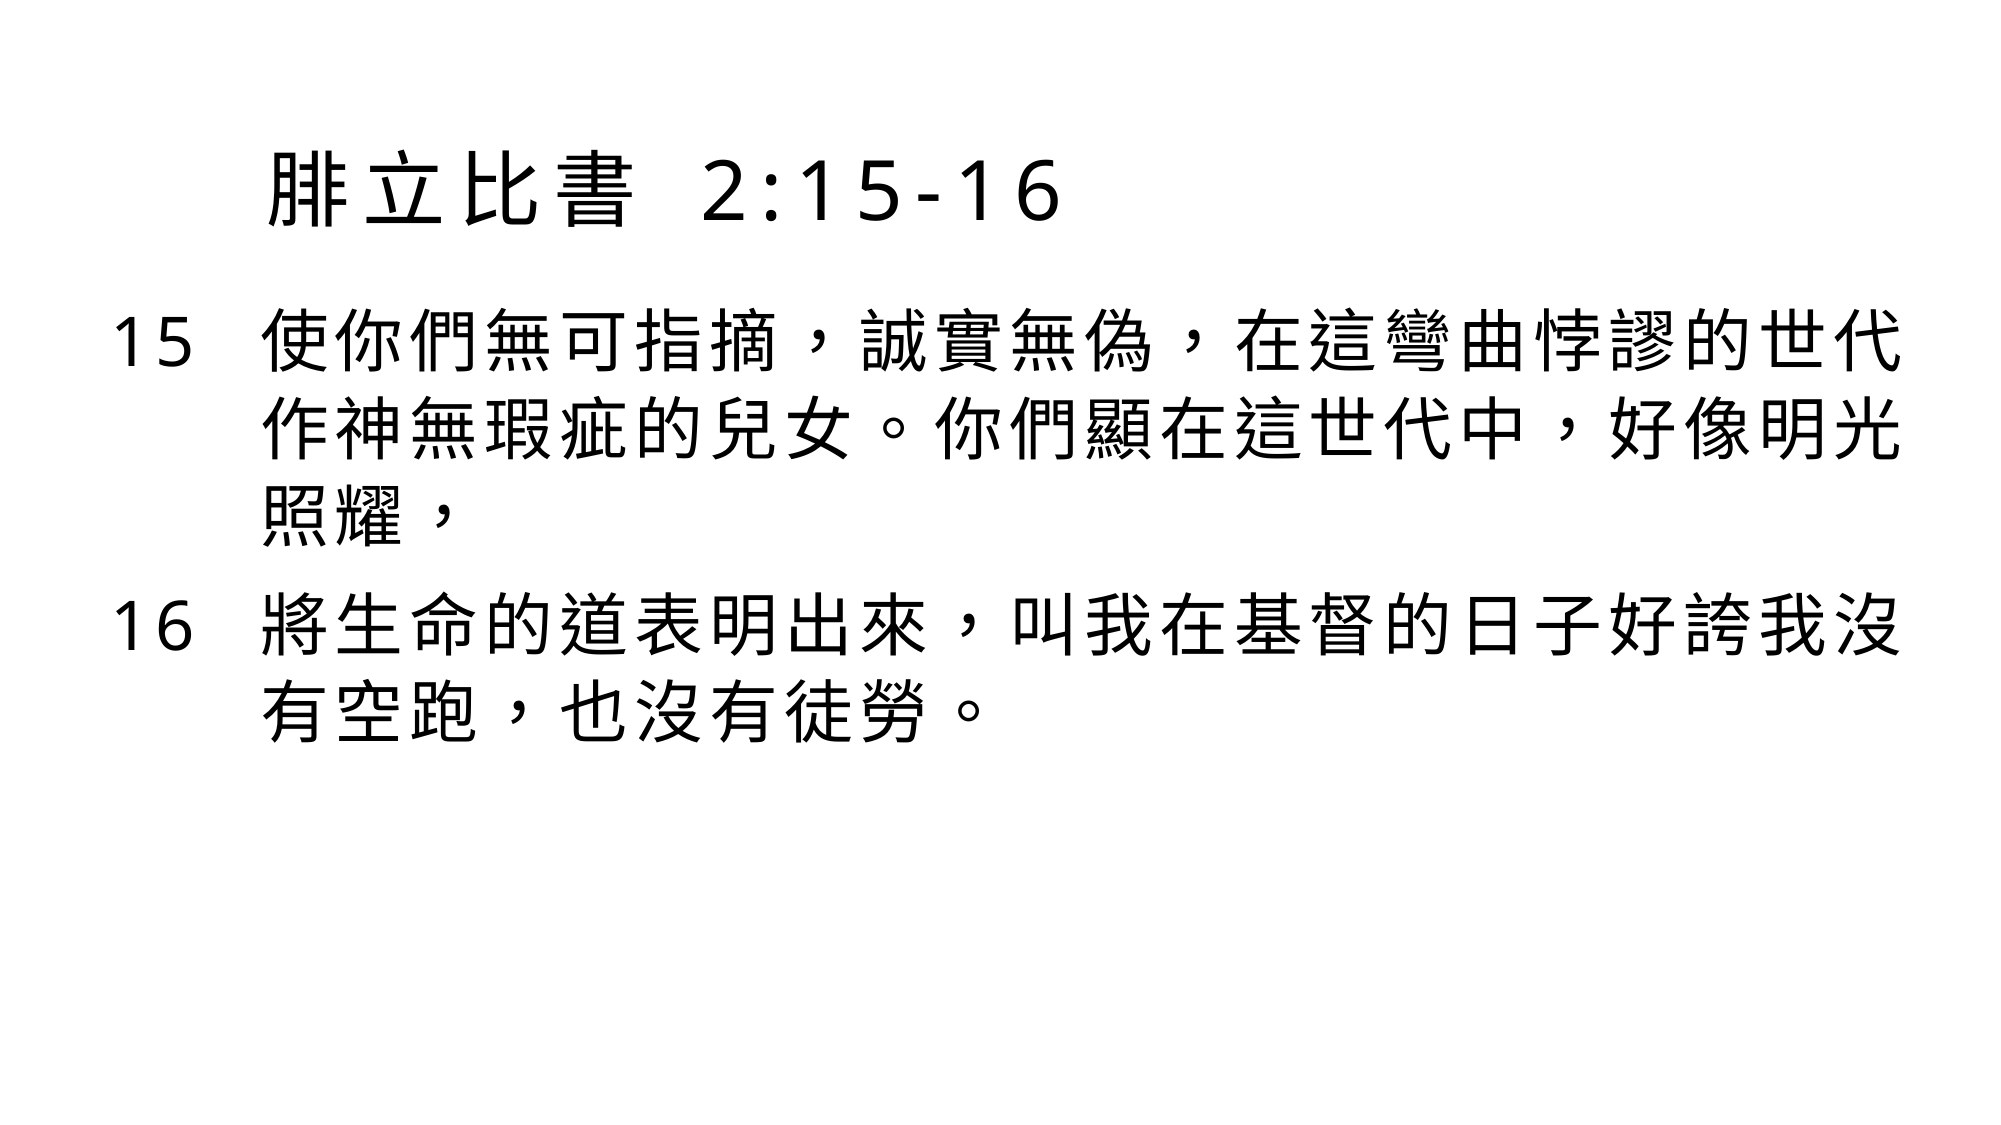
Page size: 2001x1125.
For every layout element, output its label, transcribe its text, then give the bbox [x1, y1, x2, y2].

title 腓立比書 2:15-16 [251, 146, 1808, 241]
list 15 使你們無可指摘，誠實無偽，在這彎曲悖謬的世代 作神無瑕疵的兒女。你們顯在這世代中，好像明光 照耀， 16 將生命的道表明出來，叫我在基督的日子好誇我沒 有空跑，也沒有徒勞。 [94, 285, 1964, 1100]
